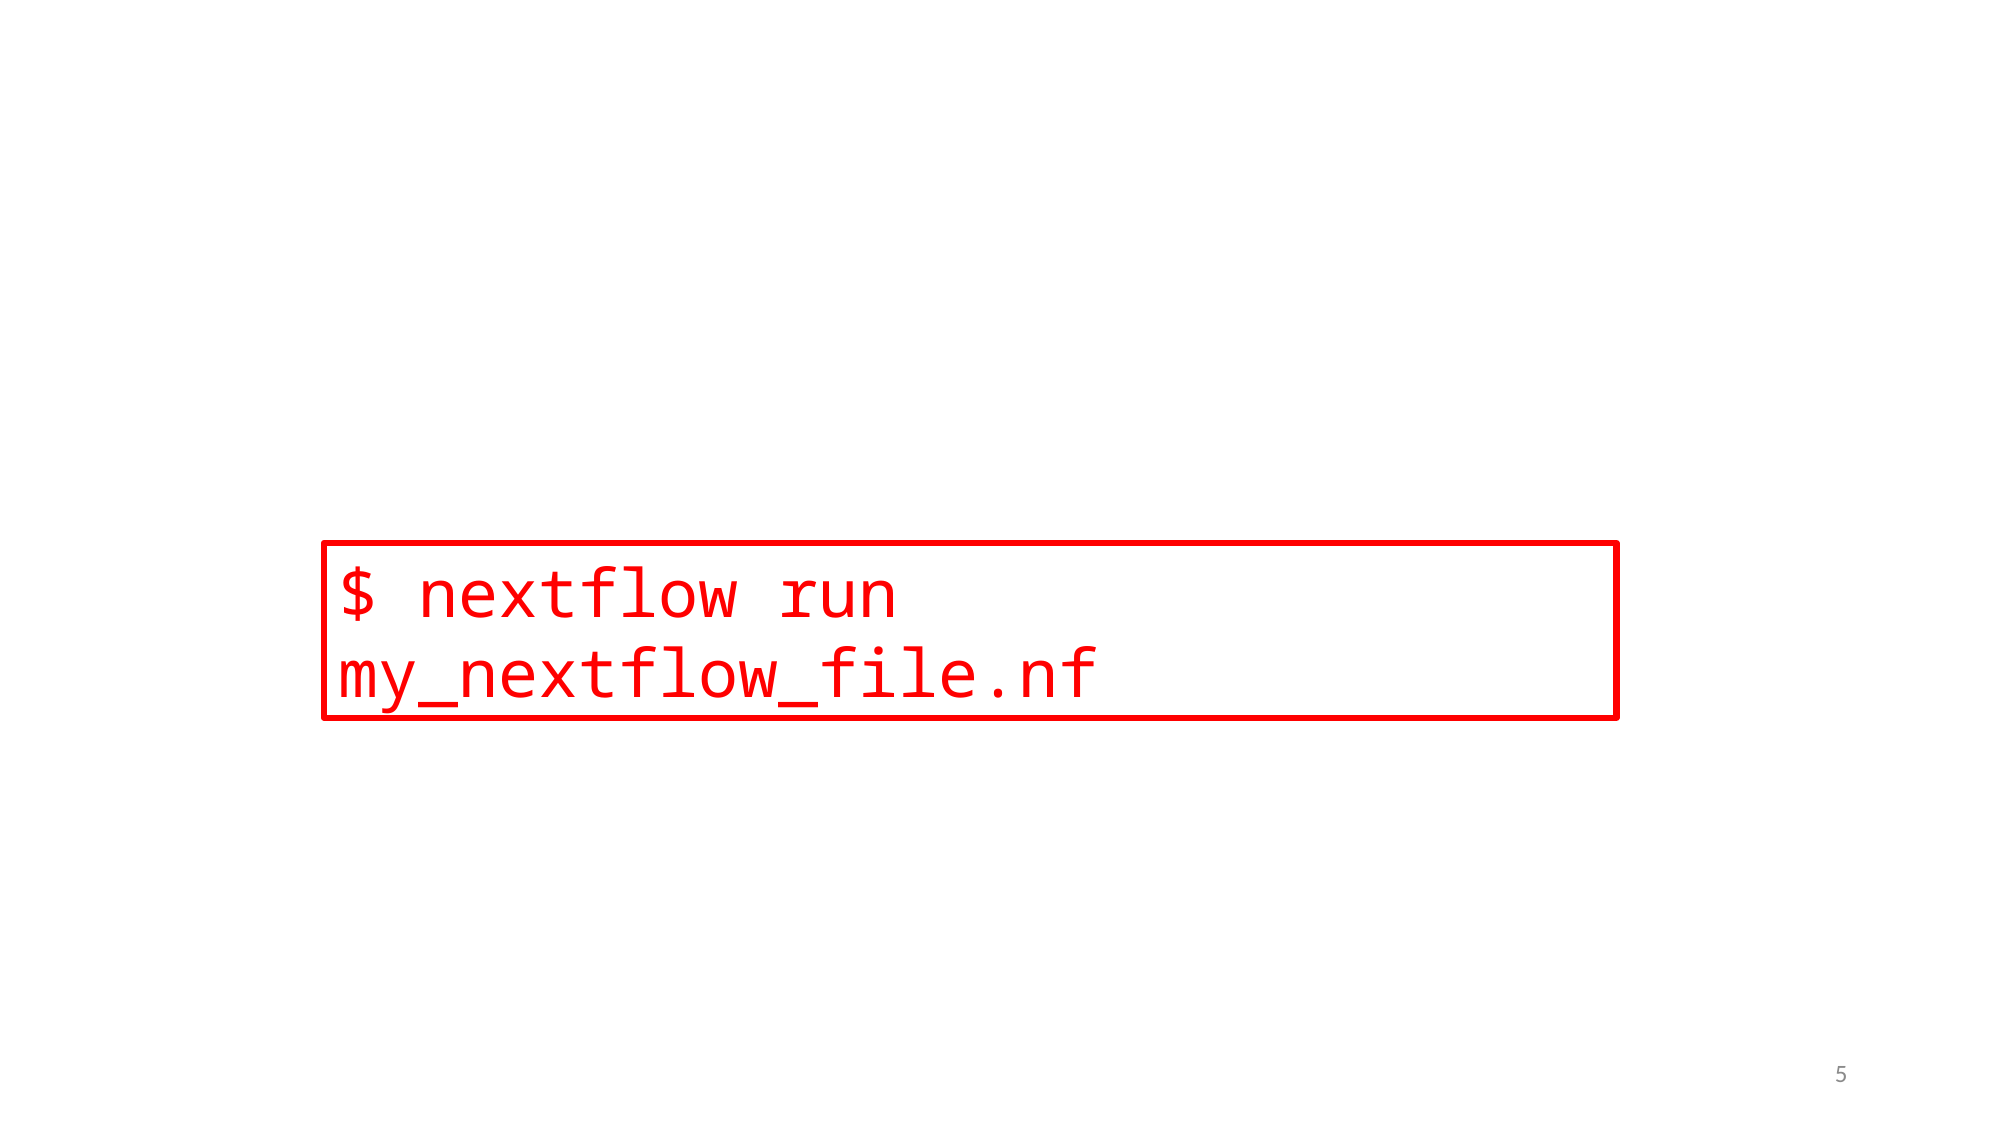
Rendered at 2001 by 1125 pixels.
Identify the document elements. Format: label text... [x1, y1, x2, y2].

text_box $ nextflow run my_nextflow_file.nf [323, 543, 1617, 718]
slide_number 5 [1412, 1042, 1863, 1103]
